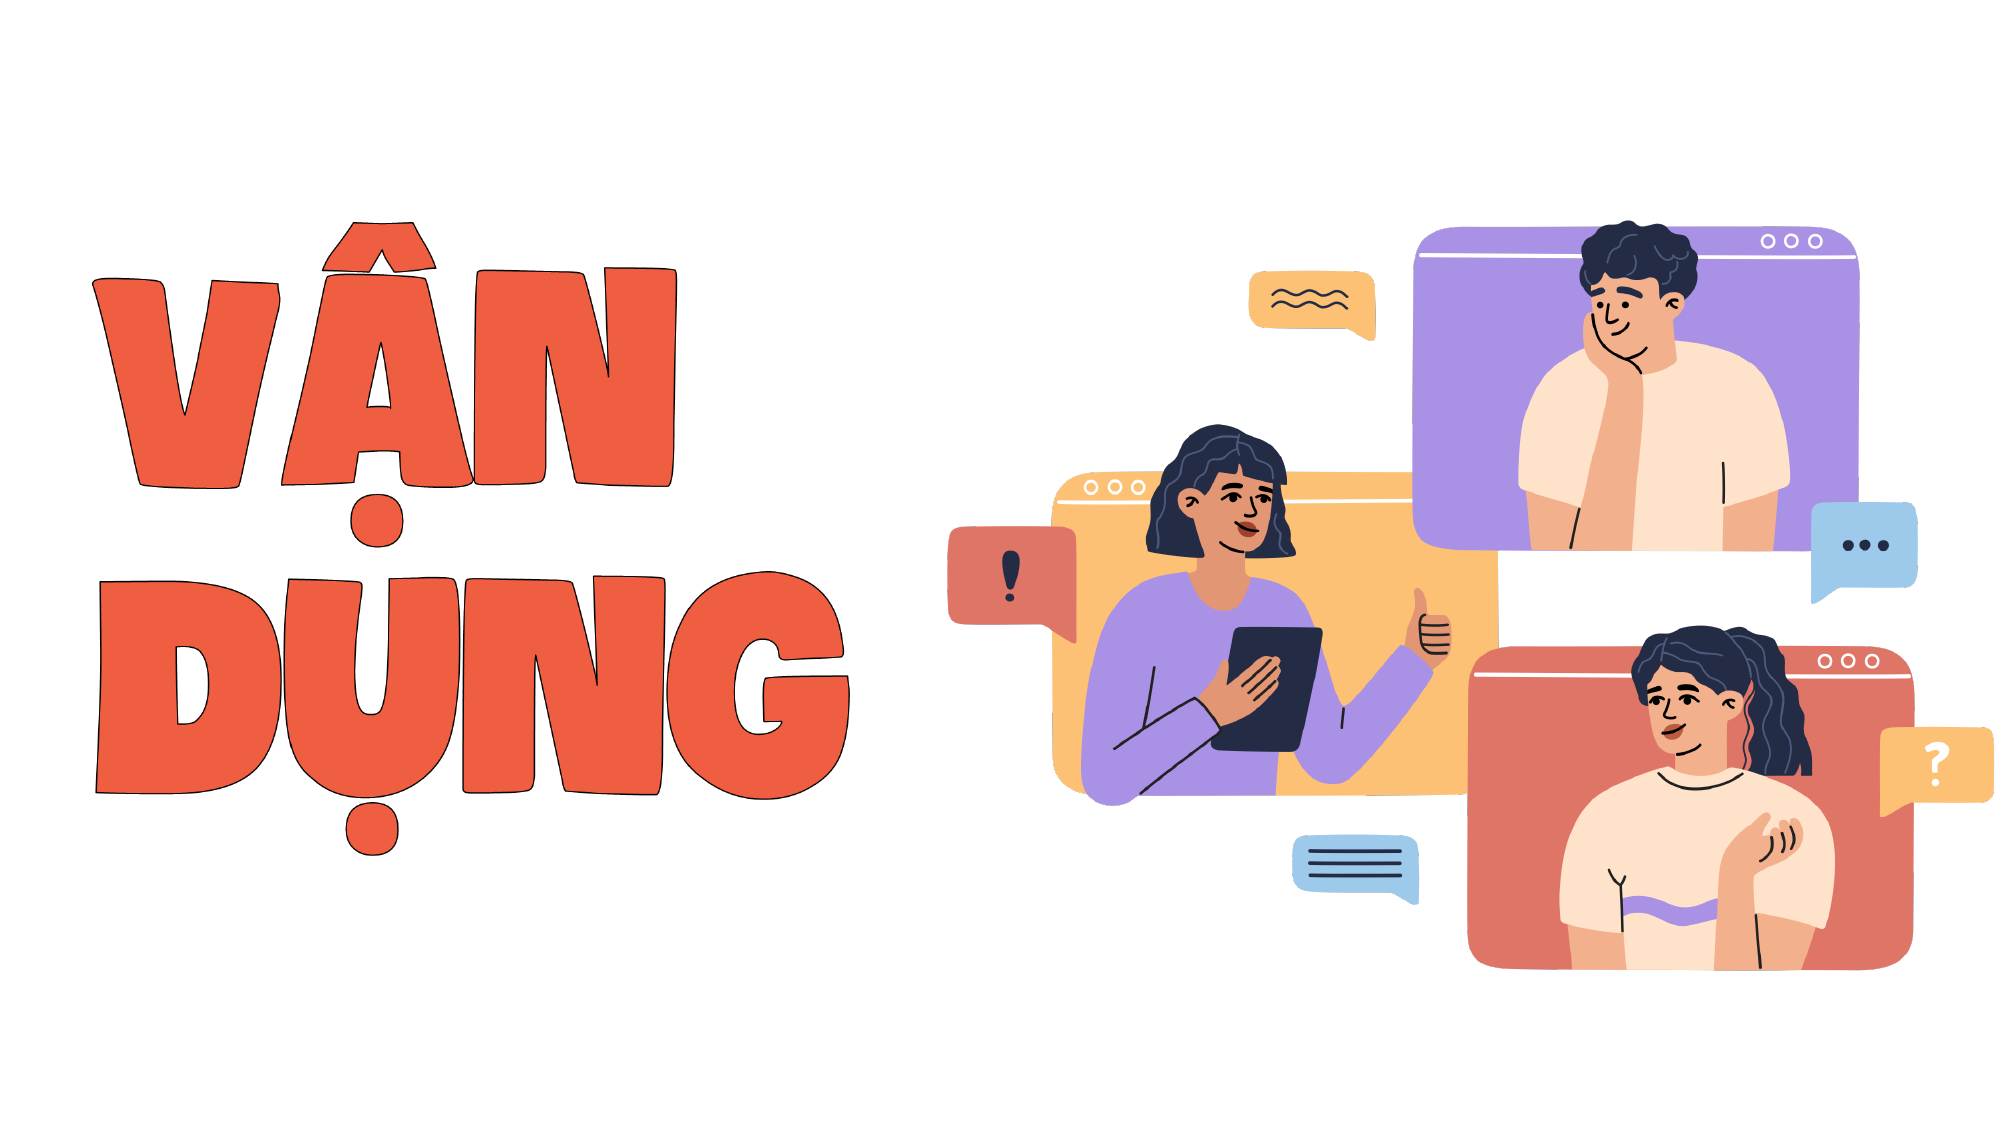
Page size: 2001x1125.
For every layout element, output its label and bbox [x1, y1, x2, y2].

text_box [946, 220, 1995, 971]
picture [91, 221, 1088, 866]
